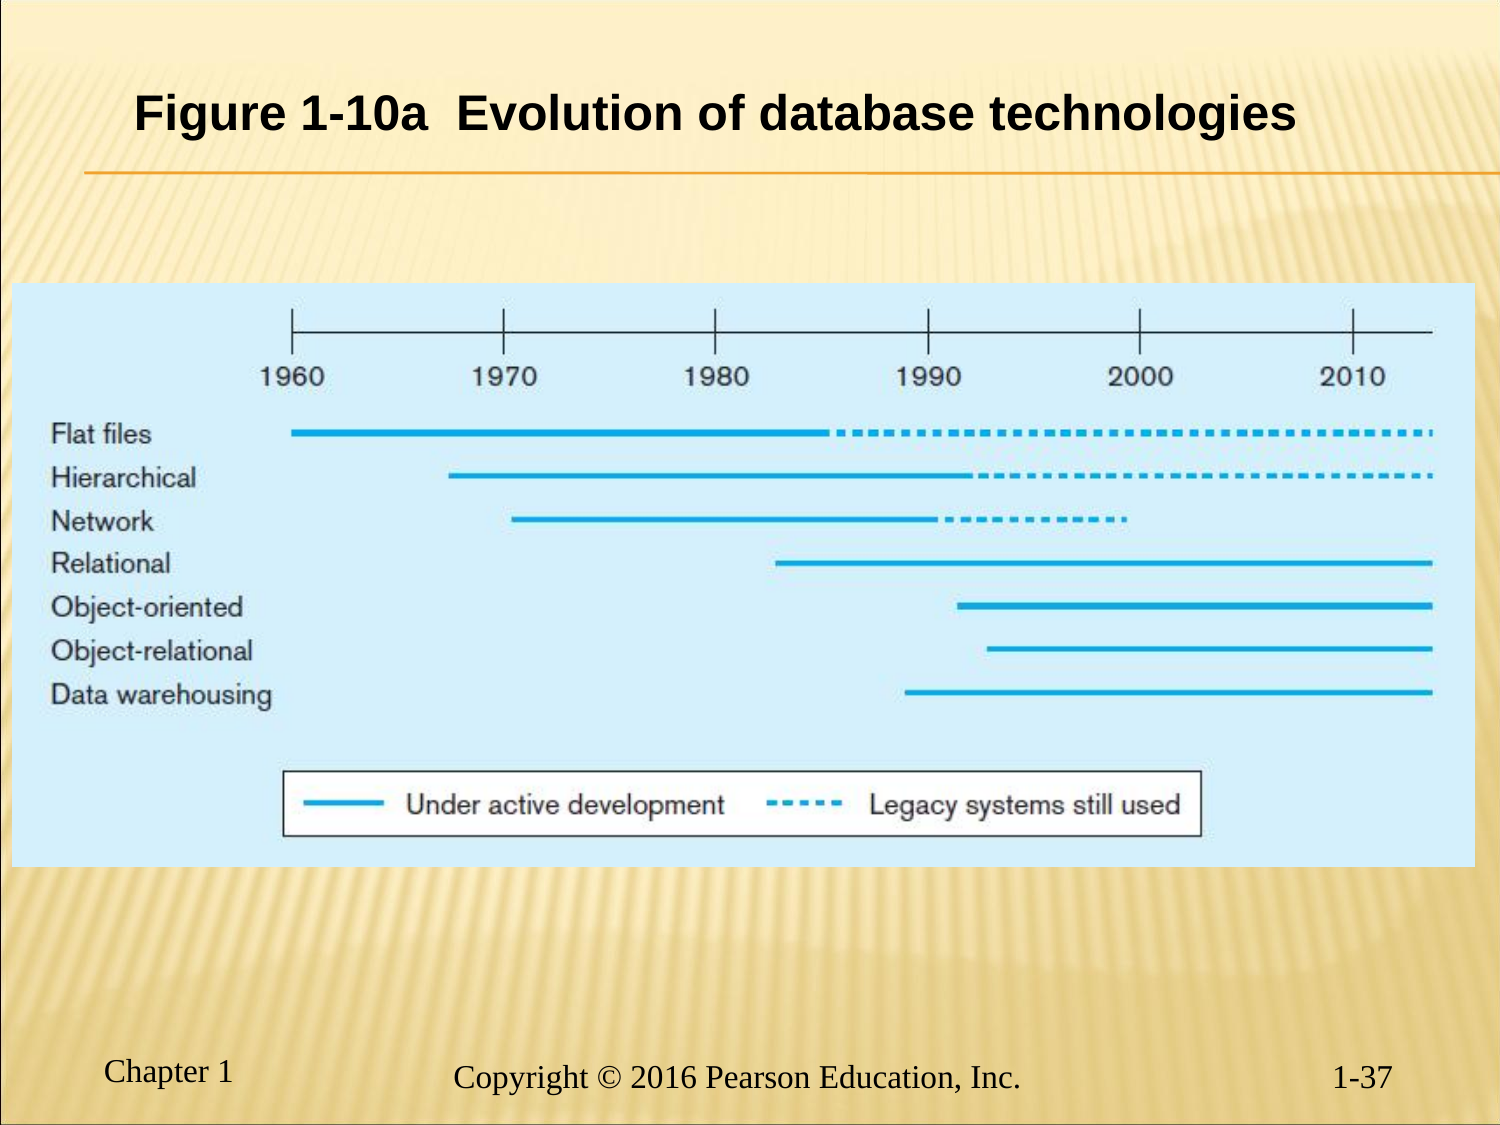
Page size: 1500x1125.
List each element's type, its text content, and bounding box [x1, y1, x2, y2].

picture [0, 0, 1500, 1125]
text_box Figure 1-10a Evolution of database technologies [119, 72, 1444, 148]
